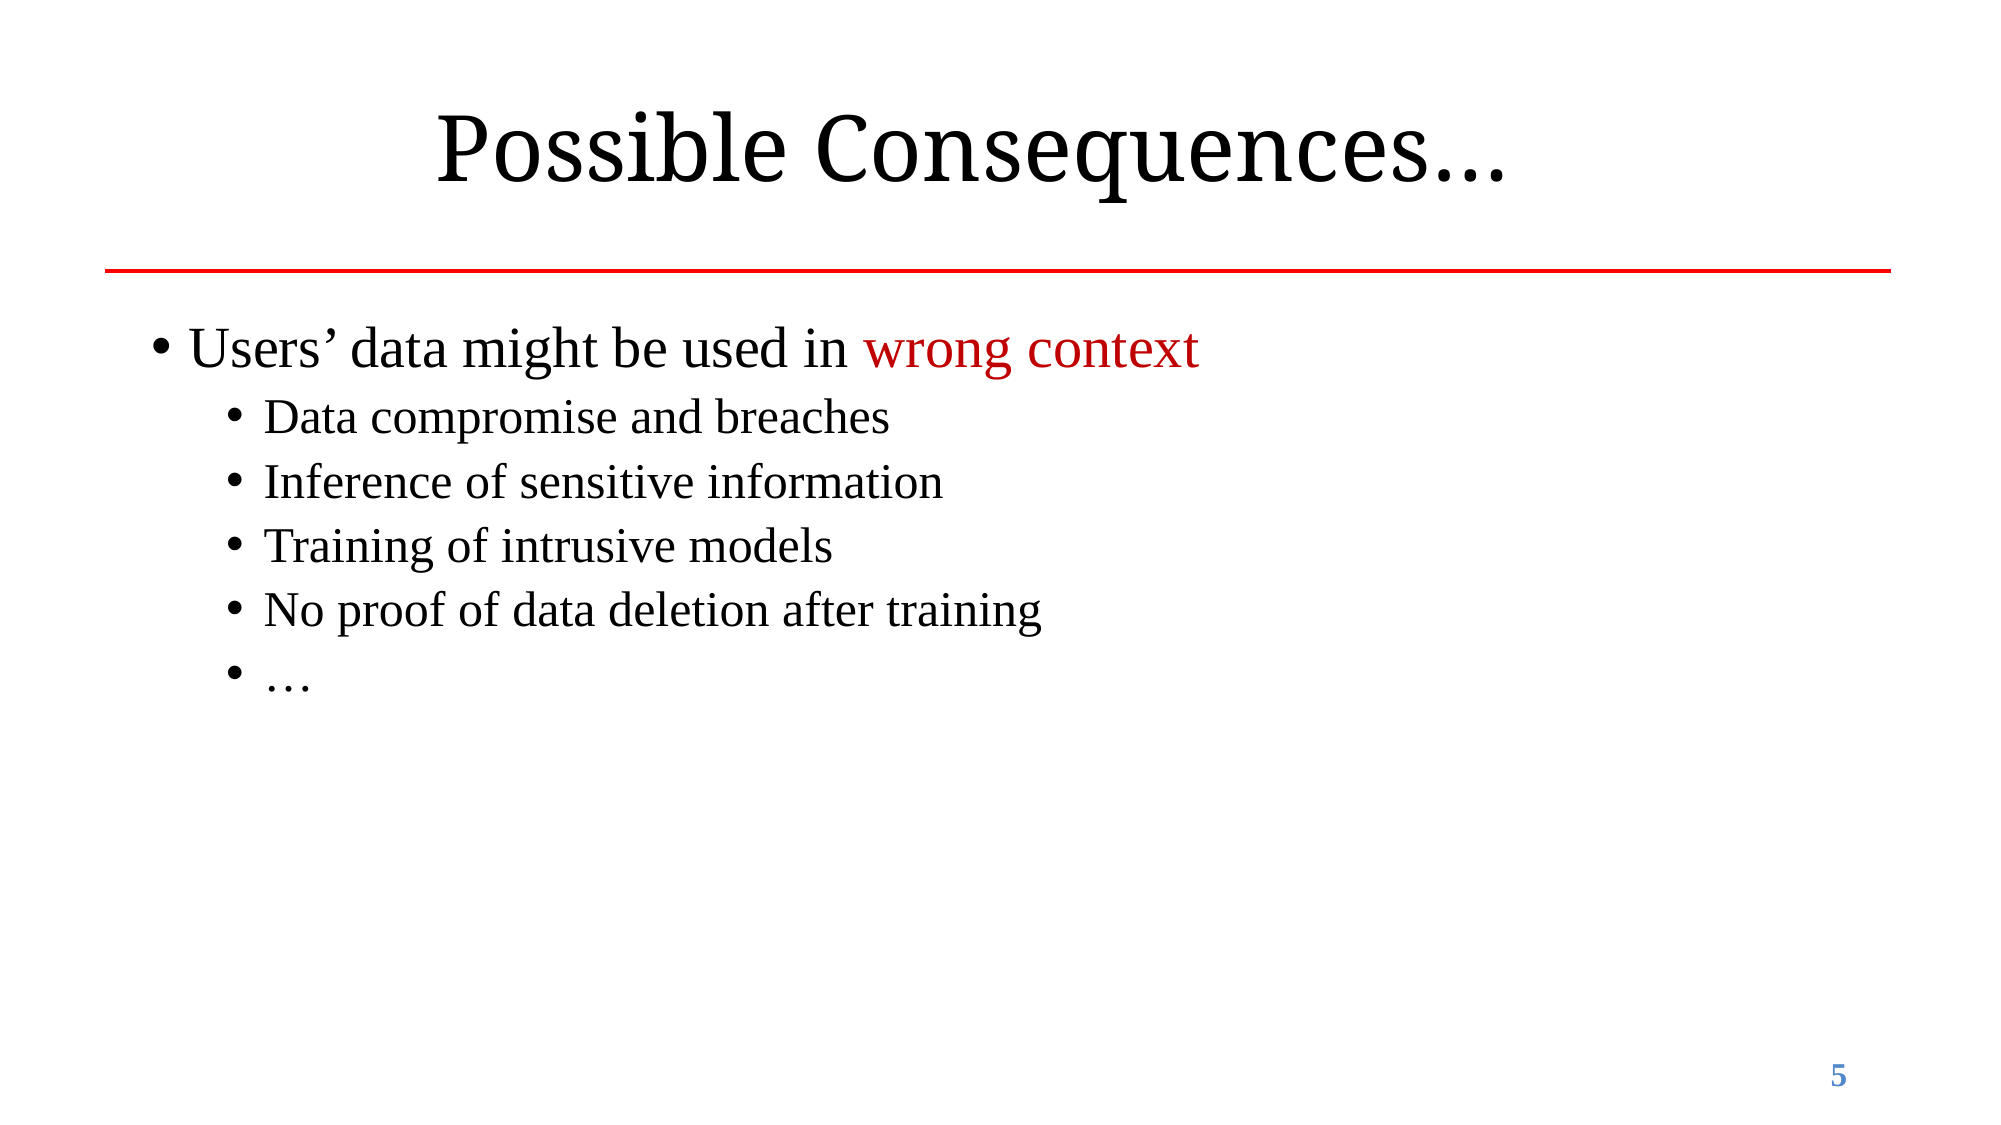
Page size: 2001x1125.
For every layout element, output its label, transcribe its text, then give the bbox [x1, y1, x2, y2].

title Possible Consequences… [300, 56, 1646, 246]
list Users’ data might be used in wrong context Data compromise and breaches Inference of sensitive information Training of intrusive models No proof of data deletion after training … [135, 309, 1861, 1024]
slide_number 4 [1412, 1042, 1863, 1103]
